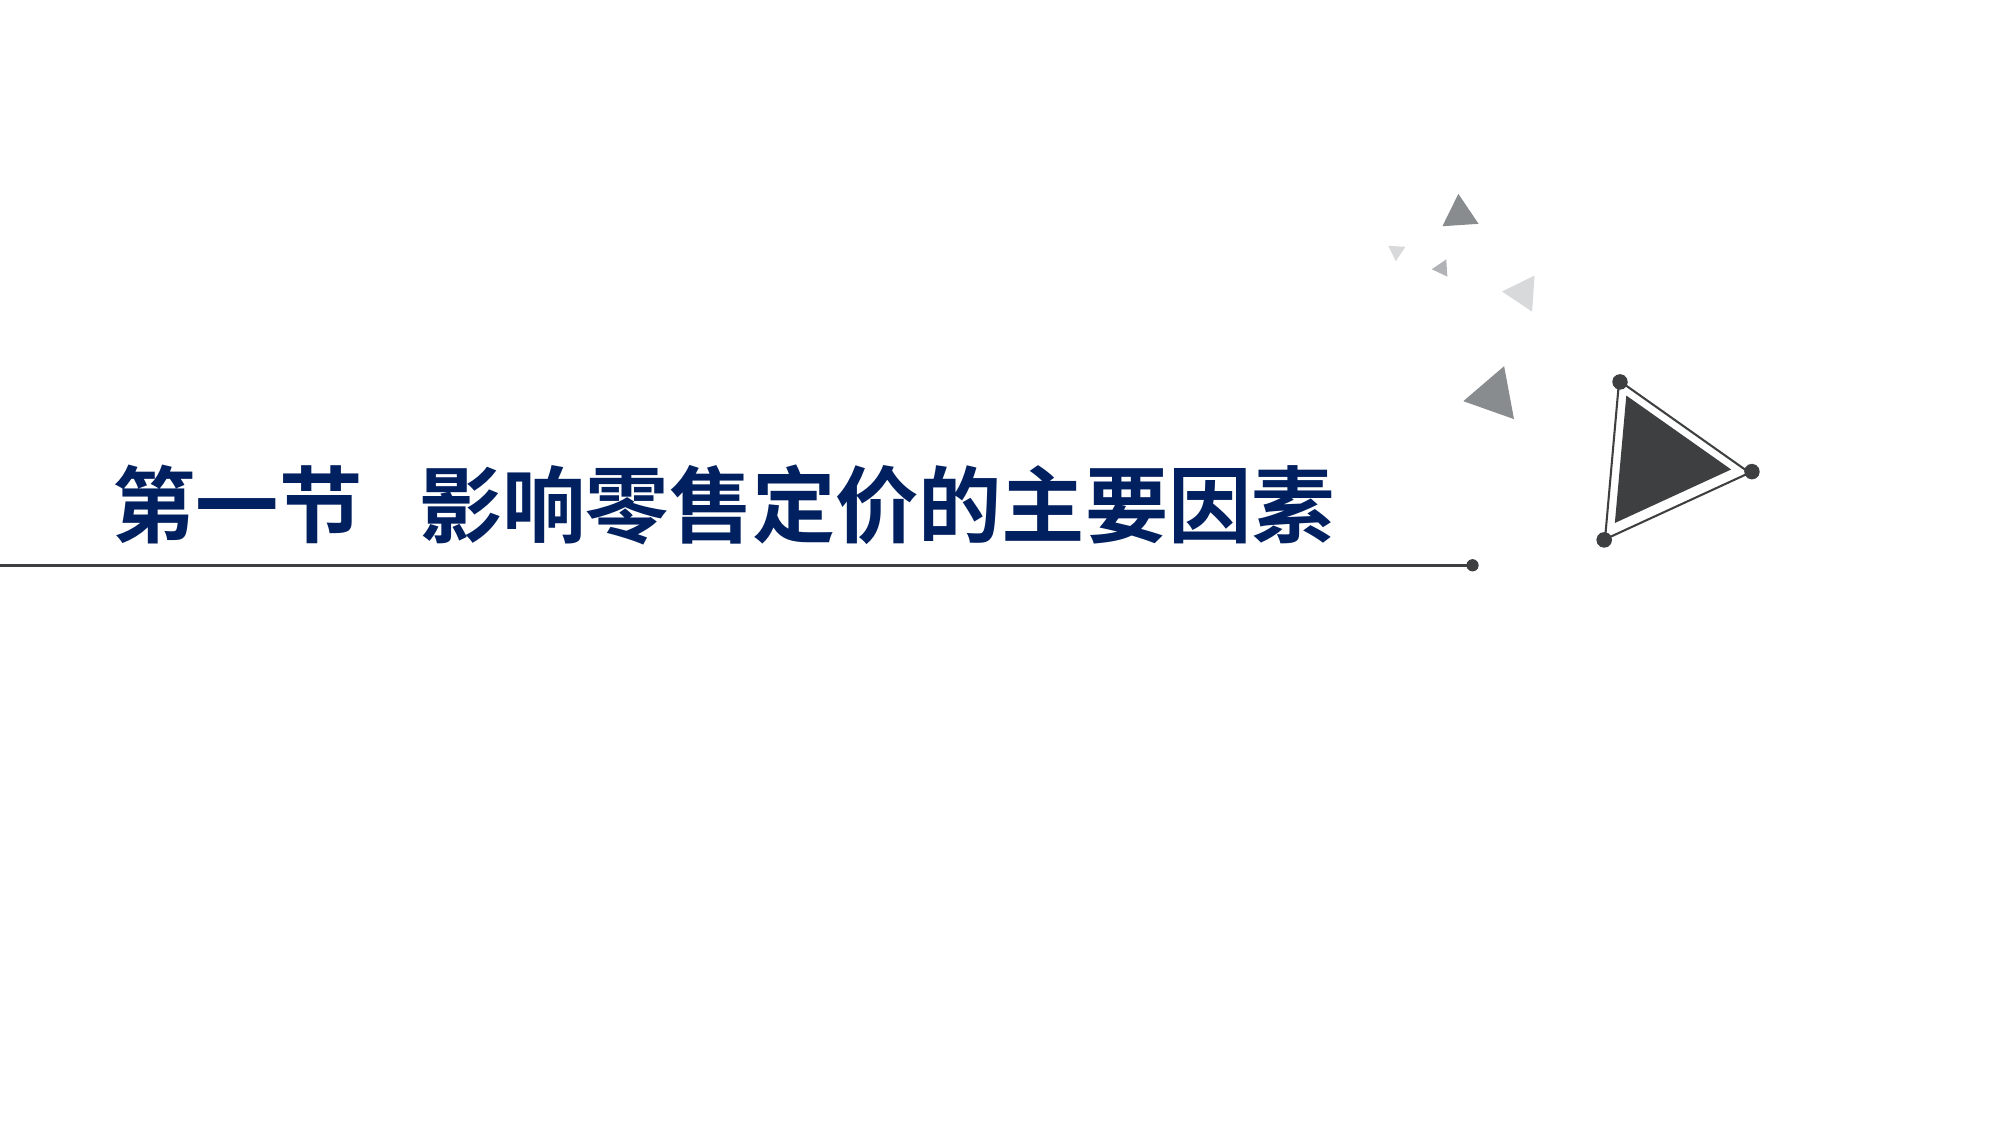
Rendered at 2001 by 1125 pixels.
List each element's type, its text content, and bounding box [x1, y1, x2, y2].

title 第一节 影响零售定价的主要因素 [97, 414, 1429, 566]
